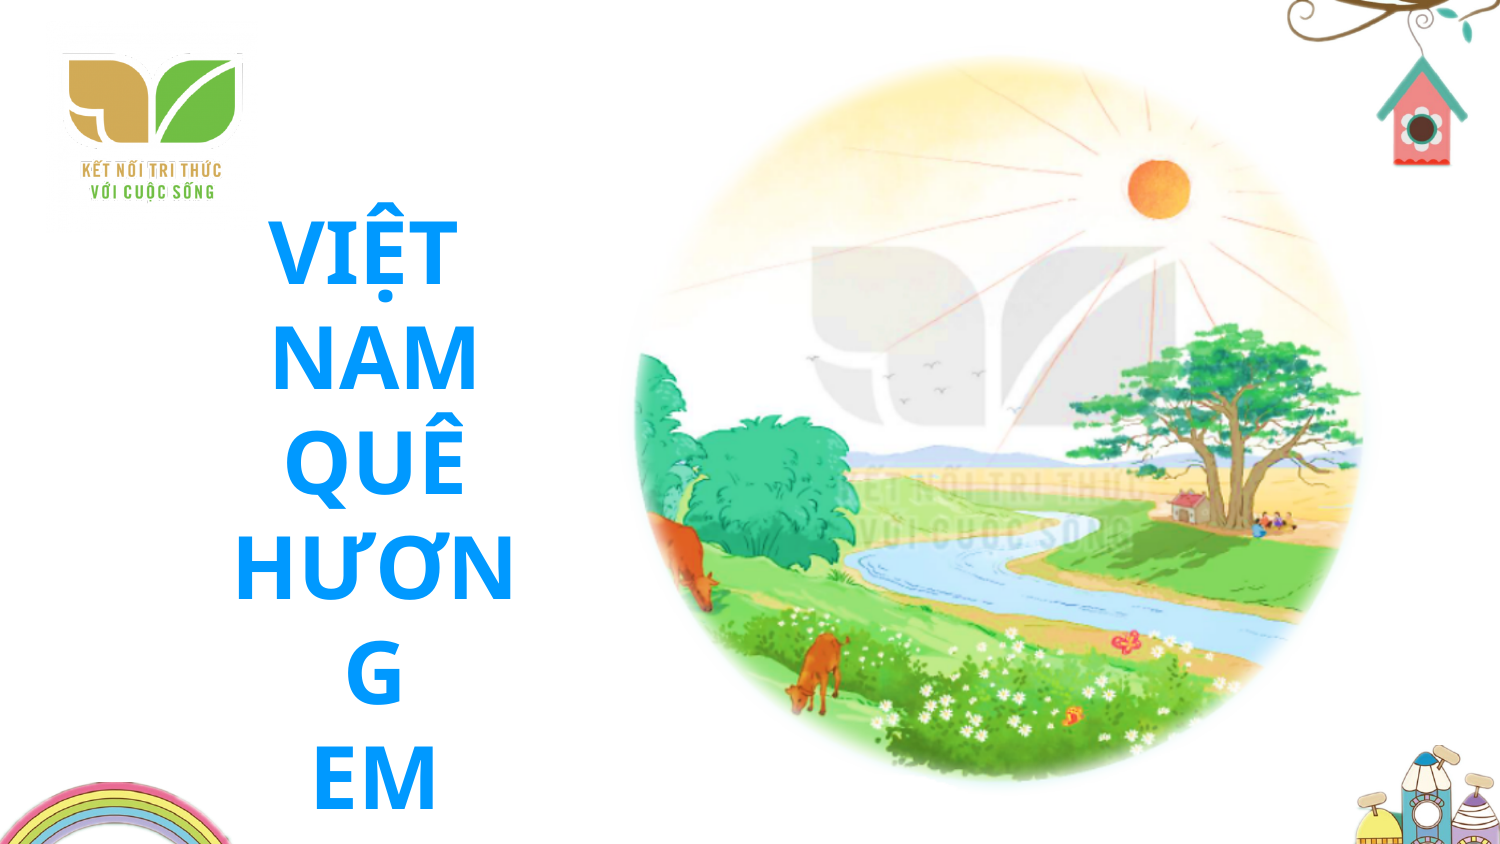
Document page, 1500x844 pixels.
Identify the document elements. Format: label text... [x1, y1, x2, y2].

picture [0, 781, 252, 844]
picture [46, 21, 258, 233]
text_box VIỆT NAM QUÊ HƯƠNG EM [200, 189, 550, 835]
picture [617, 0, 1500, 844]
